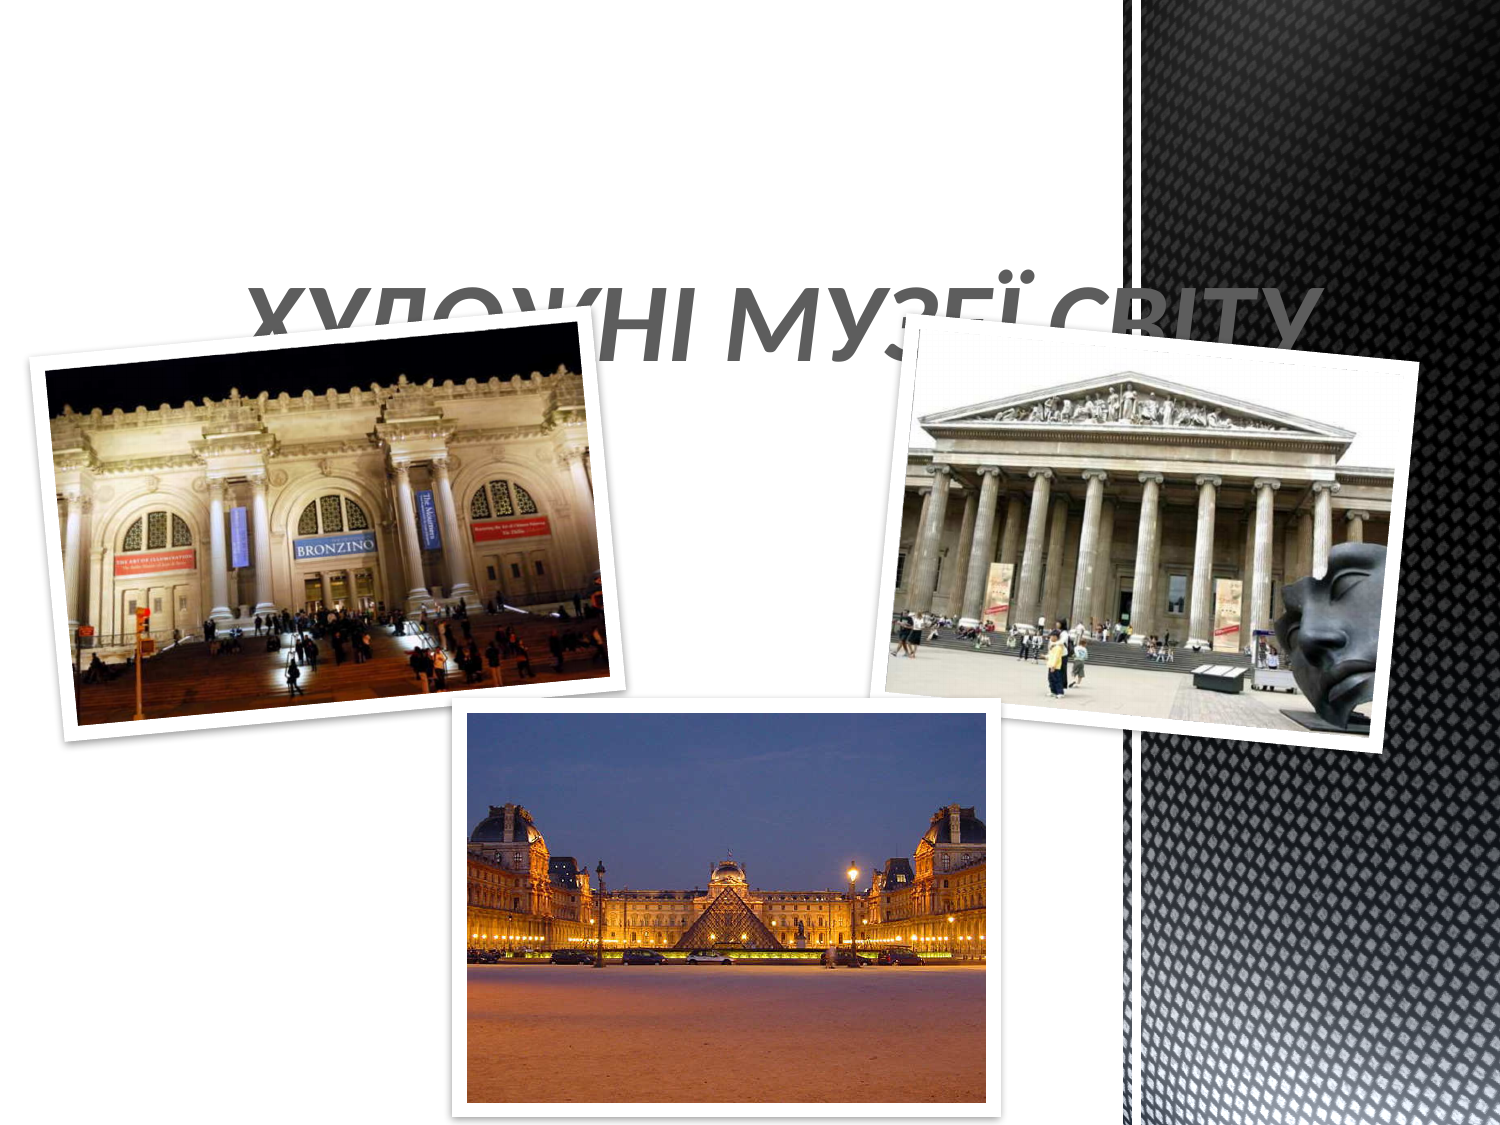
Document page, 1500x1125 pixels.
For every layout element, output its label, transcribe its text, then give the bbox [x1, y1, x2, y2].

title ХУДОЖНІ МУЗЕЇ СВІТУ [100, 184, 1334, 392]
picture [46, 0, 1500, 1125]
